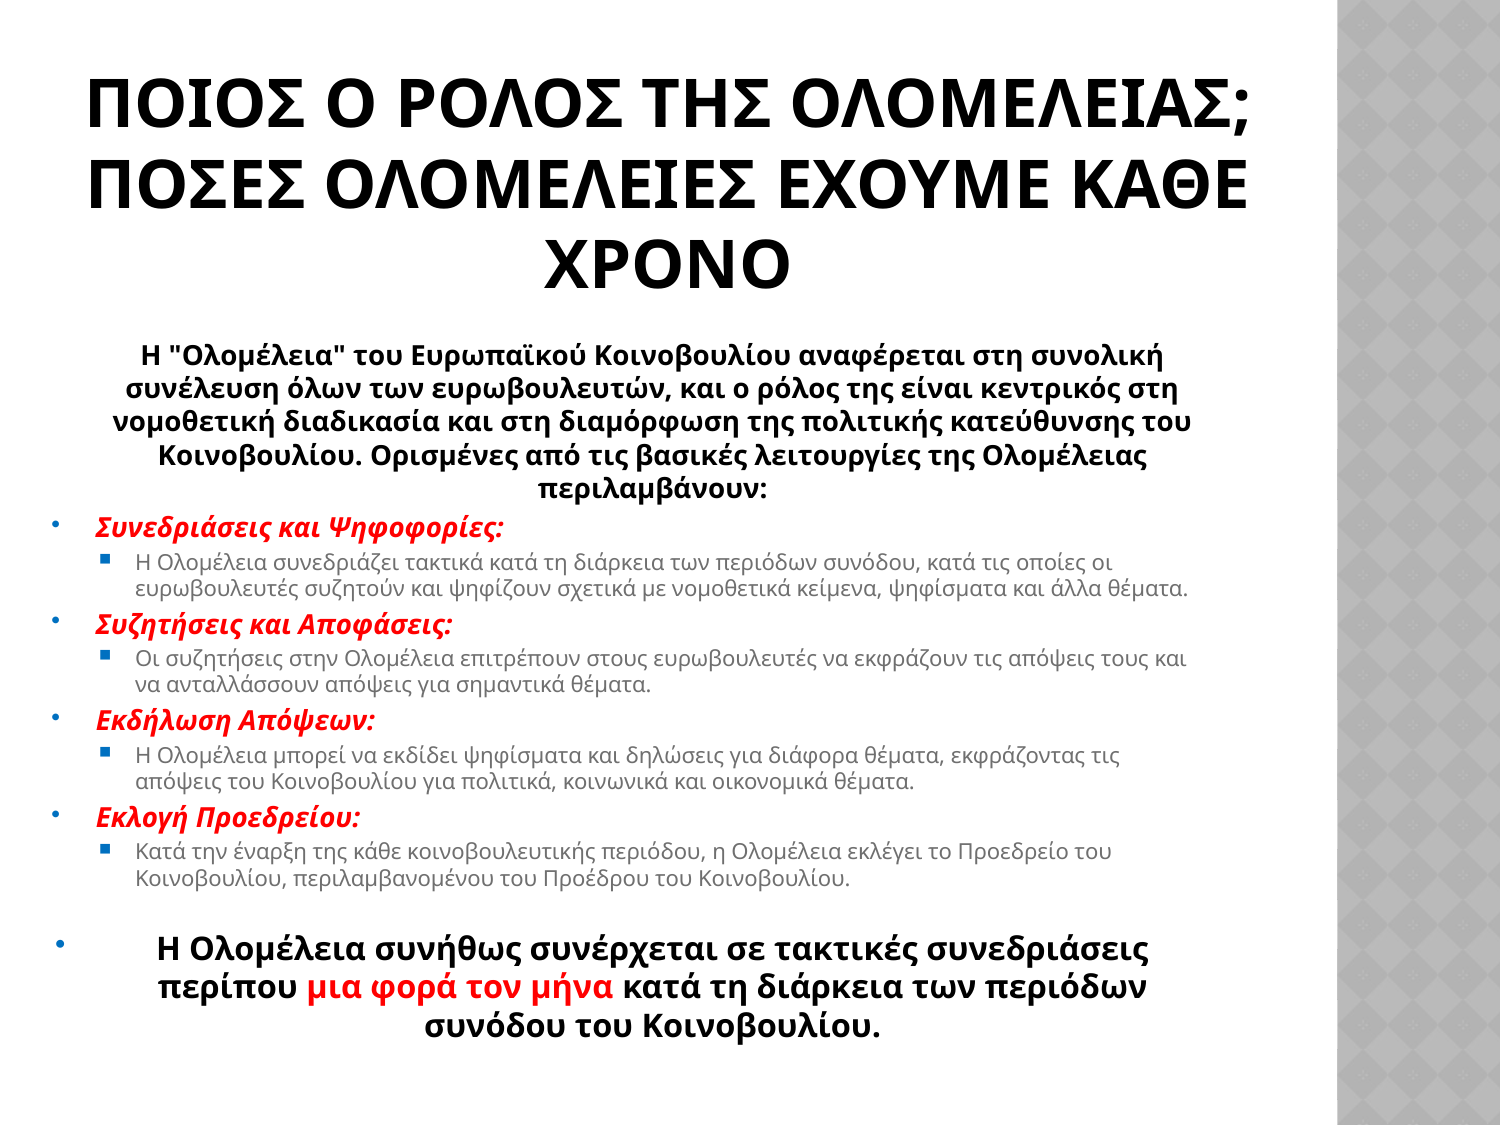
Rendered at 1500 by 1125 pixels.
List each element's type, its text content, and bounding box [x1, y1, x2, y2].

list Η "Ολομέλεια" του Ευρωπαϊκού Κοινοβουλίου αναφέρεται στη συνολική συνέλευση όλων των ευρωβουλευτών, και ο ρόλος της είναι κεντρικός στη νομοθετική διαδικασία και στη διαμόρφωση της πολιτικής κατεύθυνσης του Κοινοβουλίου. Ορισμένες από τις βασικές λειτουργίες της Ολομέλειας περιλαμβάνουν: Συνεδριάσεις και Ψηφοφορίες: Η Ολομέλεια συνεδριάζει τακτικά κατά τη διάρκεια των περιόδων συνόδου, κατά τις οποίες οι ευρωβουλευτές συζητούν και ψηφίζουν σχετικά με νομοθετικά κείμενα, ψηφίσματα και άλλα θέματα. Συζητήσεις και Αποφάσεις: Οι συζητήσεις στην Ολομέλεια επιτρέπουν στους ευρωβουλευτές να εκφράζουν τις απόψεις τους και να ανταλλάσσουν απόψεις για σημαντικά θέματα. Εκδήλωση Απόψεων: Η Ολομέλεια μπορεί να εκδίδει ψηφίσματα και δηλώσεις για διάφορα θέματα, εκφράζοντας τις απόψεις του Κοινοβουλίου για πολιτικά, κοινωνικά και οικονομικά θέματα. Εκλογή Προεδρείου: Κατά την έναρξη της κάθε κοινοβουλευτικής περιόδου, η Ολομέλεια εκλέγει το Προεδρείο του Κοινοβουλίου, περιλαμβανομένου του Προέδρου του Κοινοβουλίου. Η Ολομέλεια συνήθως συνέρχεται σε τακτικές συνεδριάσεις περίπου μια φορά τον μήνα κατά τη διάρκεια των περιόδων συνόδου του Κοινοβουλίου. [37, 299, 1225, 1095]
title Ποιοσ ο ρολοσ τησ ολομελειασ; Ποσεσ ολομελειεσ εχουμε καθε χρονο [75, 37, 1263, 303]
